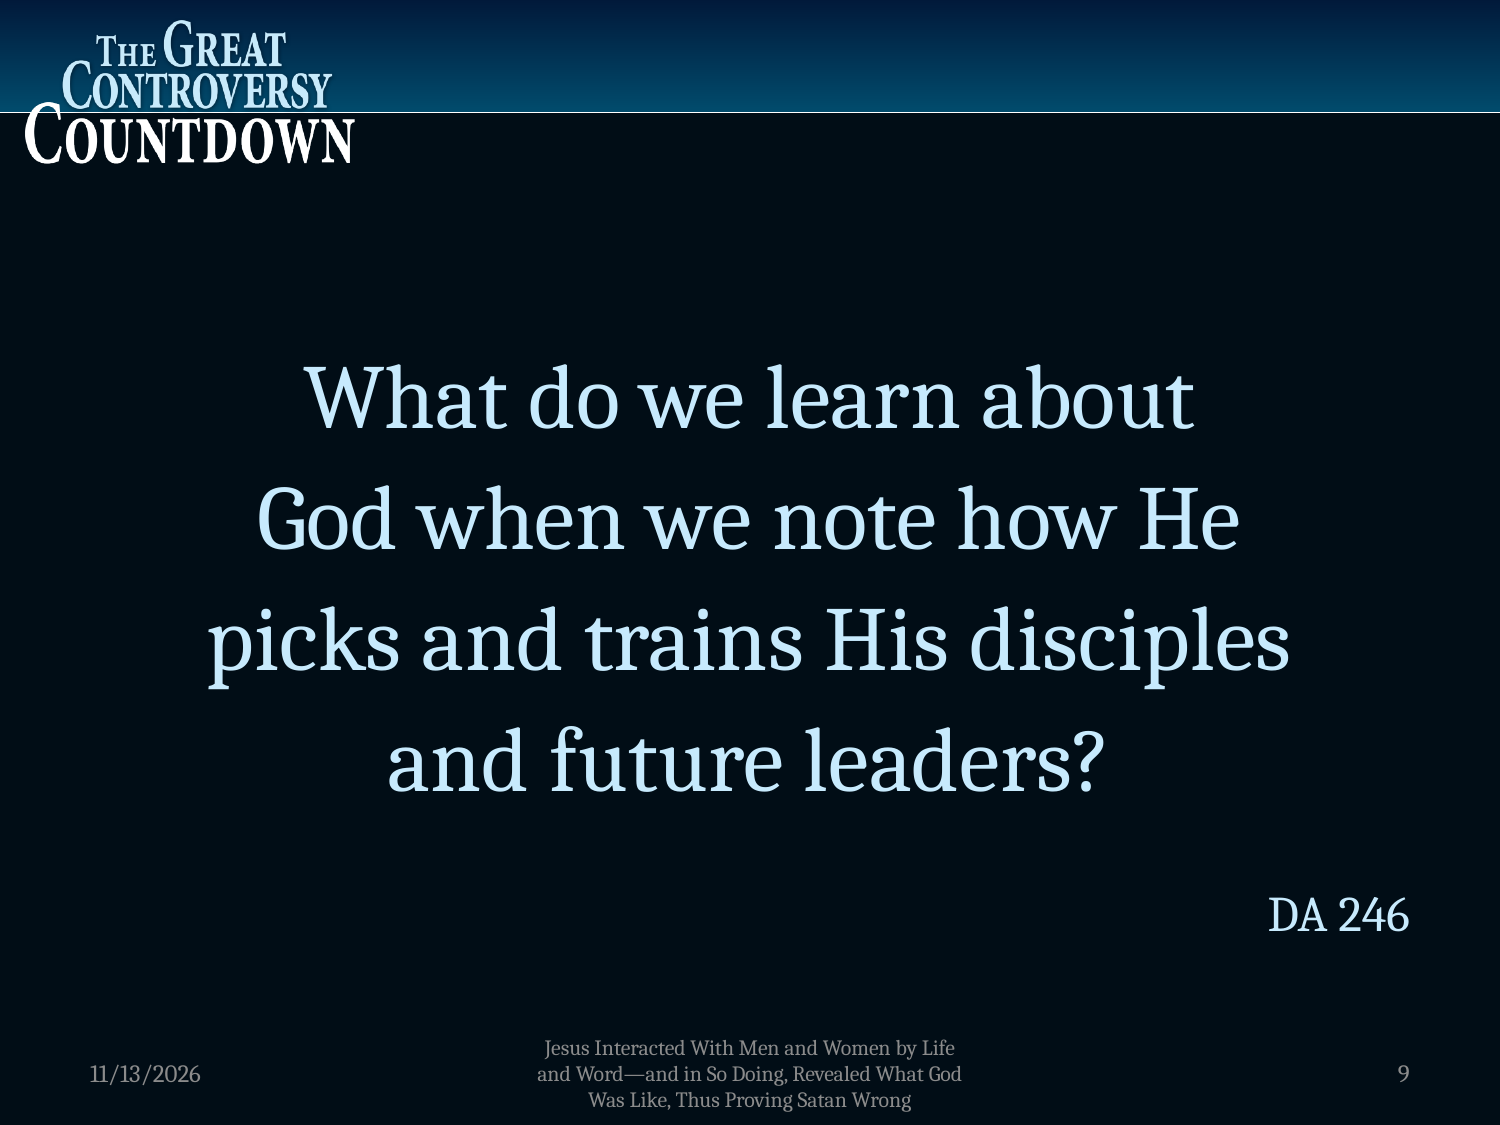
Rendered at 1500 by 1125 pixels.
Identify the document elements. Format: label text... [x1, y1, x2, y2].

picture [12, 9, 363, 108]
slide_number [75, 1042, 425, 1103]
list What do we learn about God when we note how He picks and trains His disciples and future leaders? DA 246 [75, 262, 1425, 1005]
footer Jesus Interacted With Men and Women by Life and Word—and in So Doing, Revealed What God Was Like, Thus Proving Satan Wrong [512, 1042, 988, 1103]
slide_number 9 [1074, 1042, 1425, 1103]
picture [12, 103, 363, 170]
